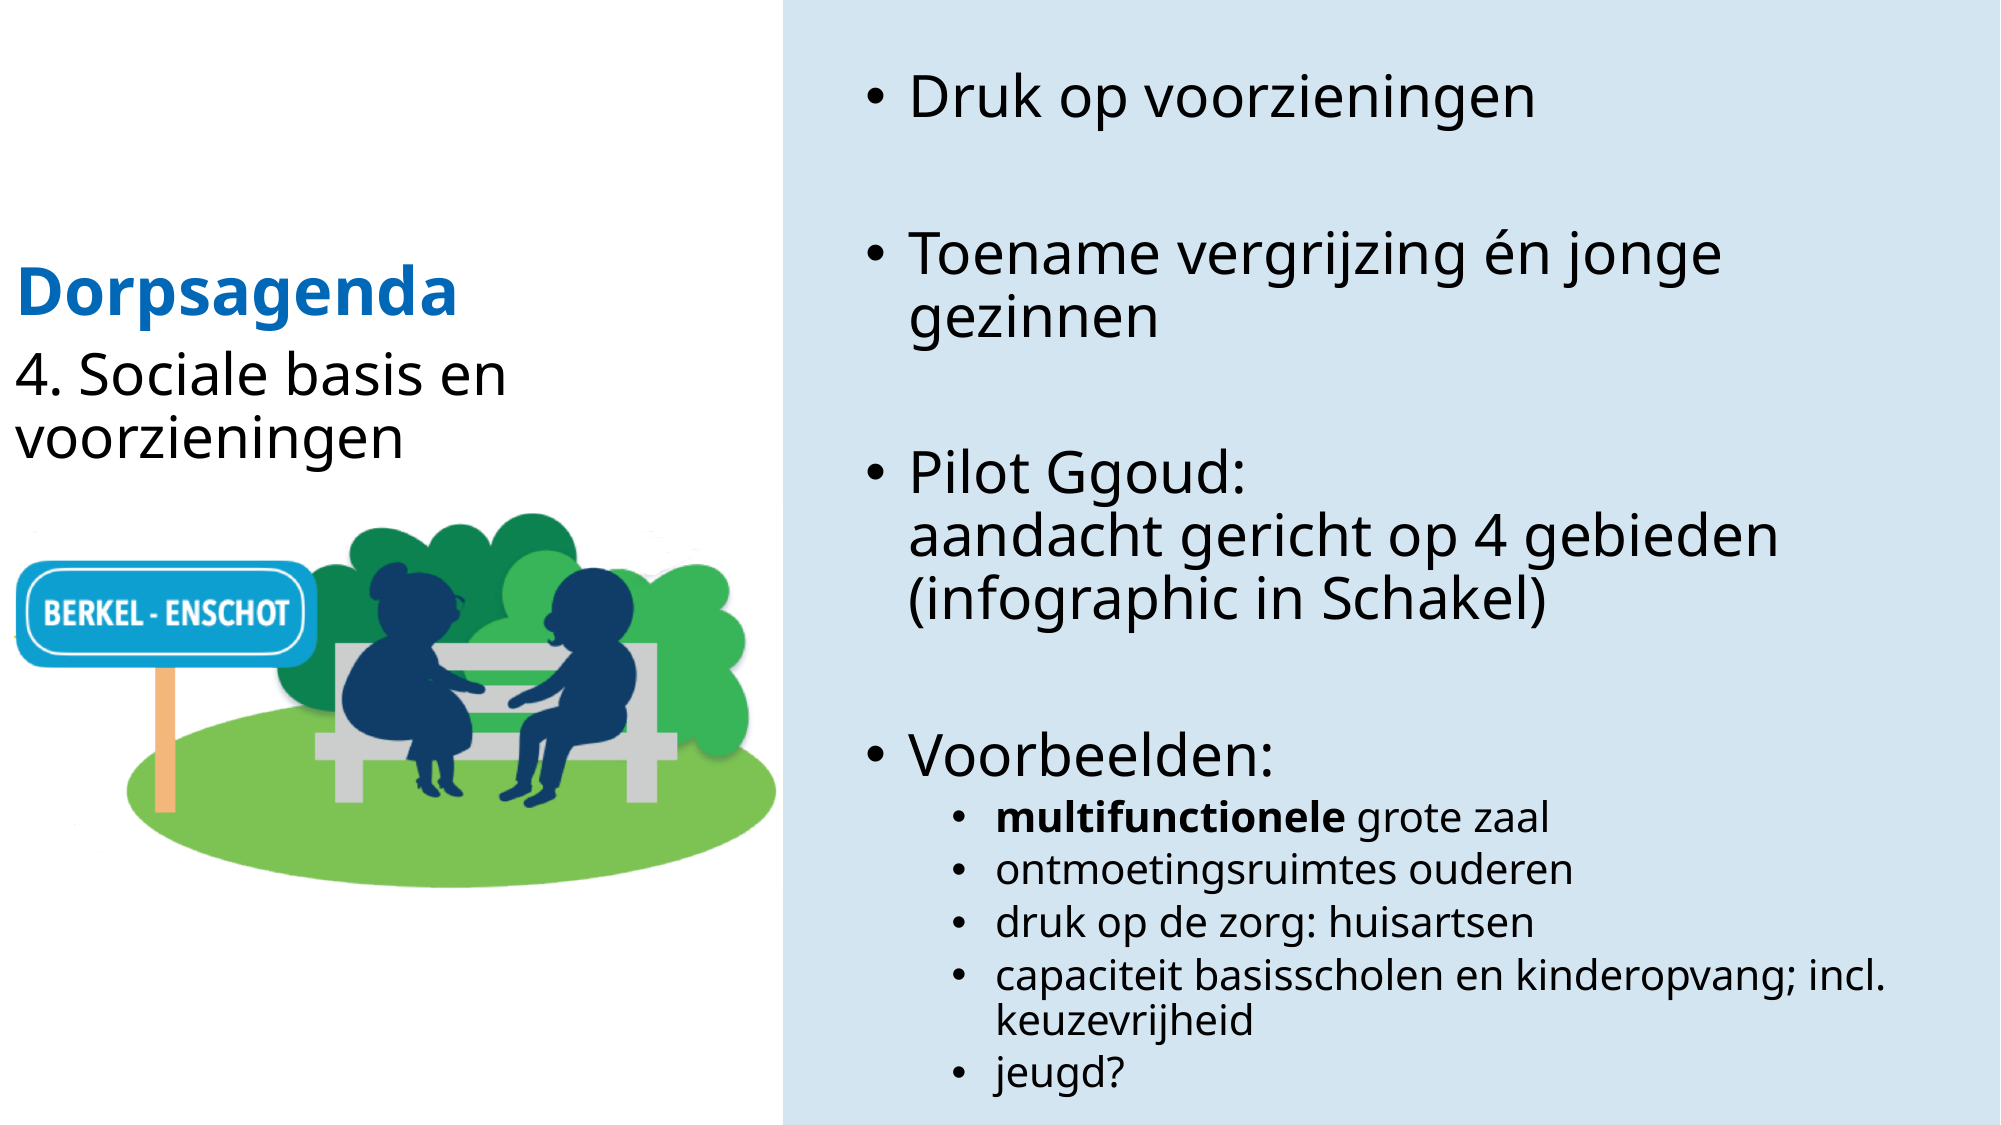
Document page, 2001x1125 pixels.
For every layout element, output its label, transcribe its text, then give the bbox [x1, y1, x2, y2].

list Druk op voorzieningen Toename vergrijzing én jonge gezinnen Pilot Ggoud: aandacht gericht op 4 gebieden (infographic in Schakel) Voorbeelden: multifunctionele grote zaal ontmoetingsruimtes ouderen druk op de zorg: huisartsen capaciteit basisscholen en kinderopvang; incl. keuzevrijheid jeugd? [850, 59, 1926, 1106]
picture [14, 504, 783, 894]
text_box [782, 0, 2000, 1125]
list 4. Sociale basis en voorzieningen [0, 337, 783, 963]
title Dorpsagenda [0, 75, 783, 337]
